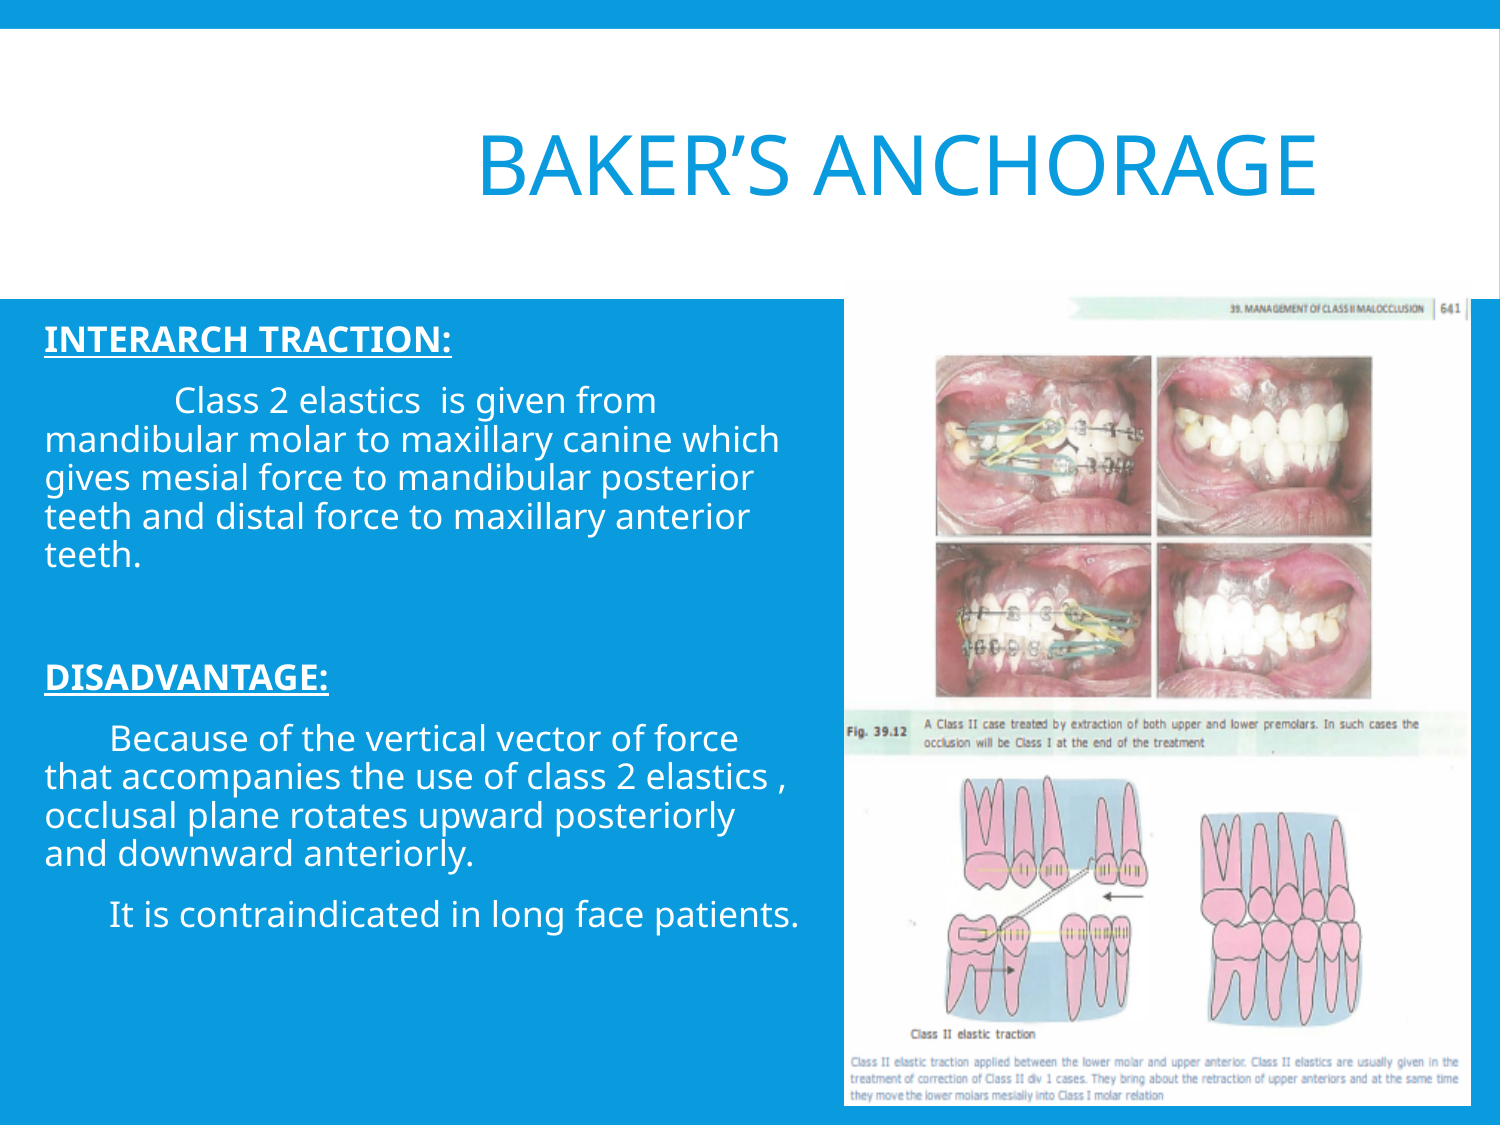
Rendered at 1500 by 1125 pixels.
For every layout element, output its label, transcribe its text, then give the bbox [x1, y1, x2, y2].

list INTERARCH TRACTION: Class 2 elastics is given from mandibular molar to maxillary canine which gives mesial force to mandibular posterior teeth and distal force to maxillary anterior teeth. DISADVANTAGE: Because of the vertical vector of force that accompanies the use of class 2 elastics , occlusal plane rotates upward posteriorly and downward anteriorly. It is contraindicated in long face patients. [29, 314, 821, 1020]
title BAKER’S ANCHORAGE [112, 46, 1388, 295]
picture [844, 278, 1471, 1105]
